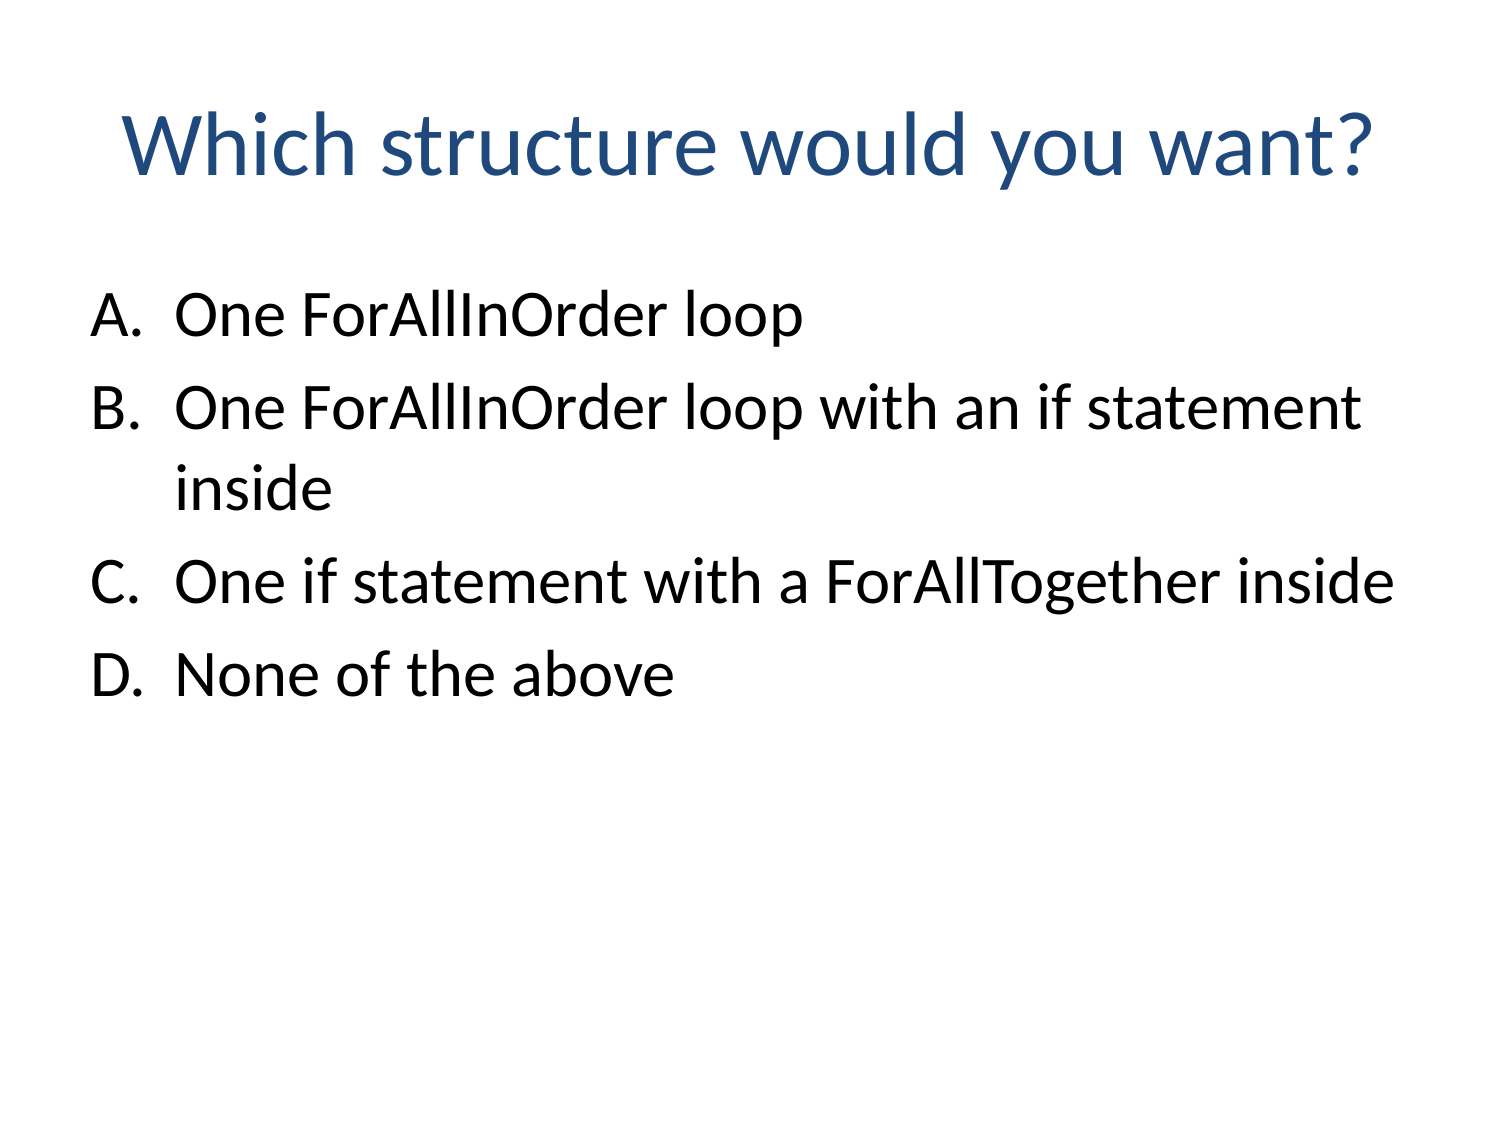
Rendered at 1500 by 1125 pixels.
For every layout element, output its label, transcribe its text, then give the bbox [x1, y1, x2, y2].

list One ForAllInOrder loop One ForAllInOrder loop with an if statement inside One if statement with a ForAllTogether inside None of the above [75, 262, 1425, 1005]
title Which structure would you want? [75, 45, 1425, 233]
